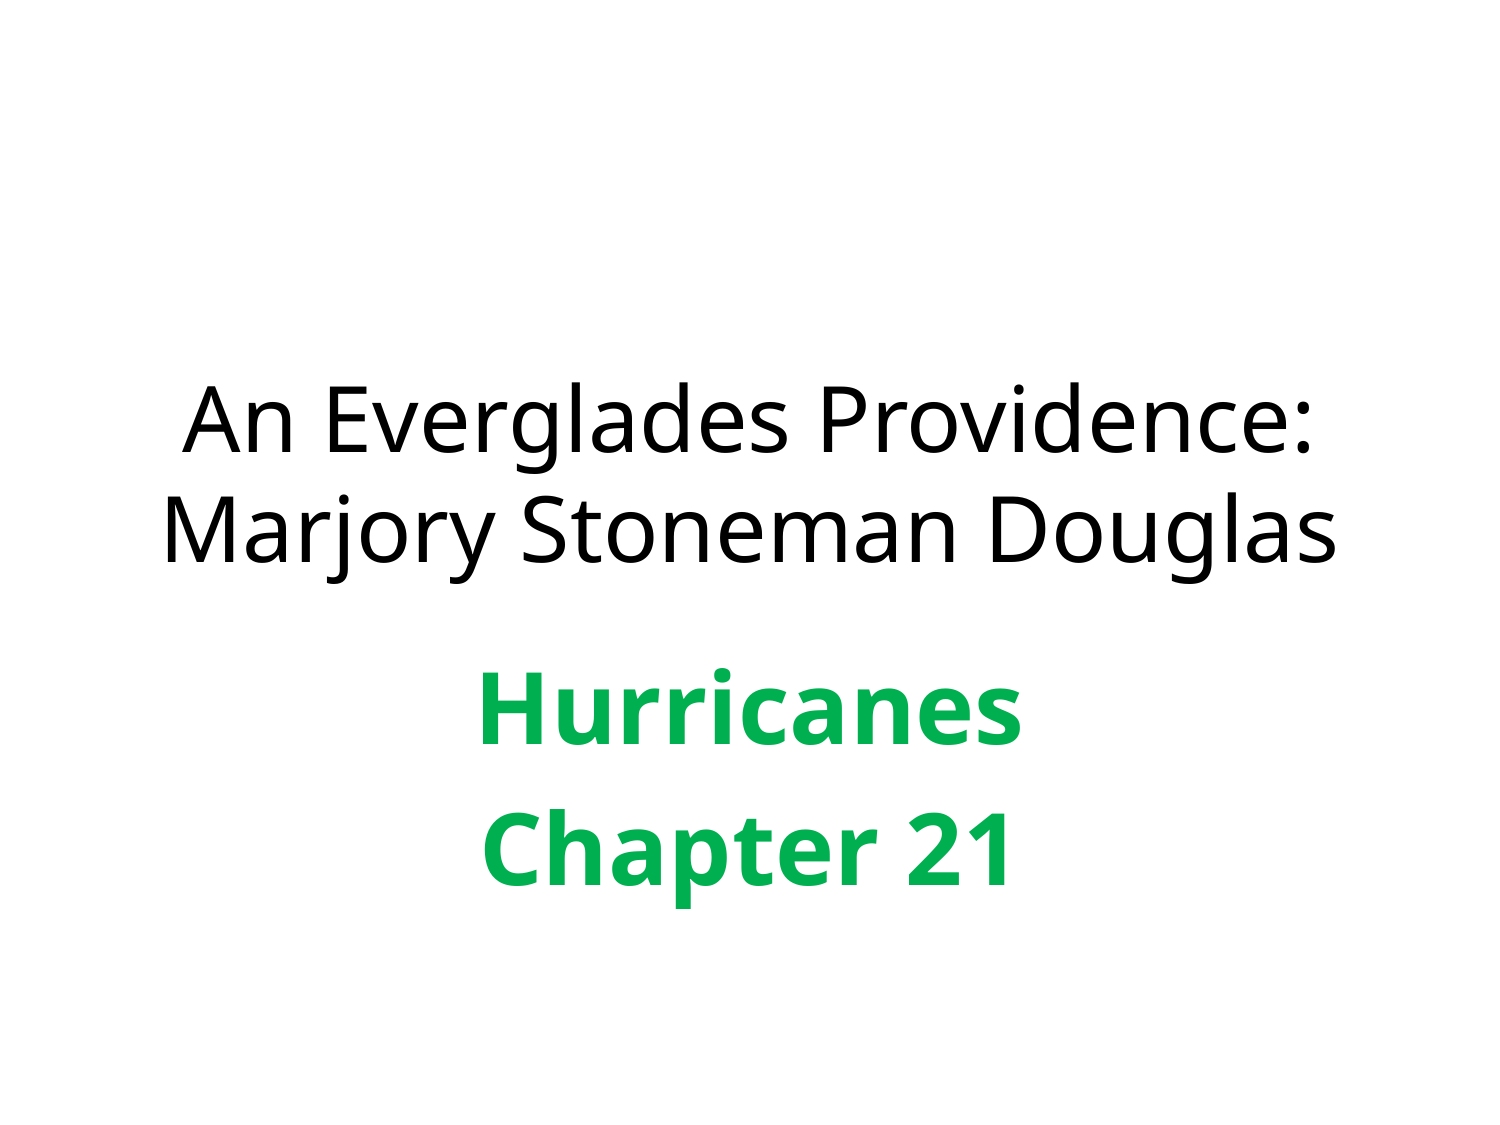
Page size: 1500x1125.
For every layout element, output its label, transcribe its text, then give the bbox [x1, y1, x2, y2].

title An Everglades Providence: Marjory Stoneman Douglas [112, 350, 1388, 592]
subtitle Hurricanes Chapter 21 [225, 637, 1275, 925]
